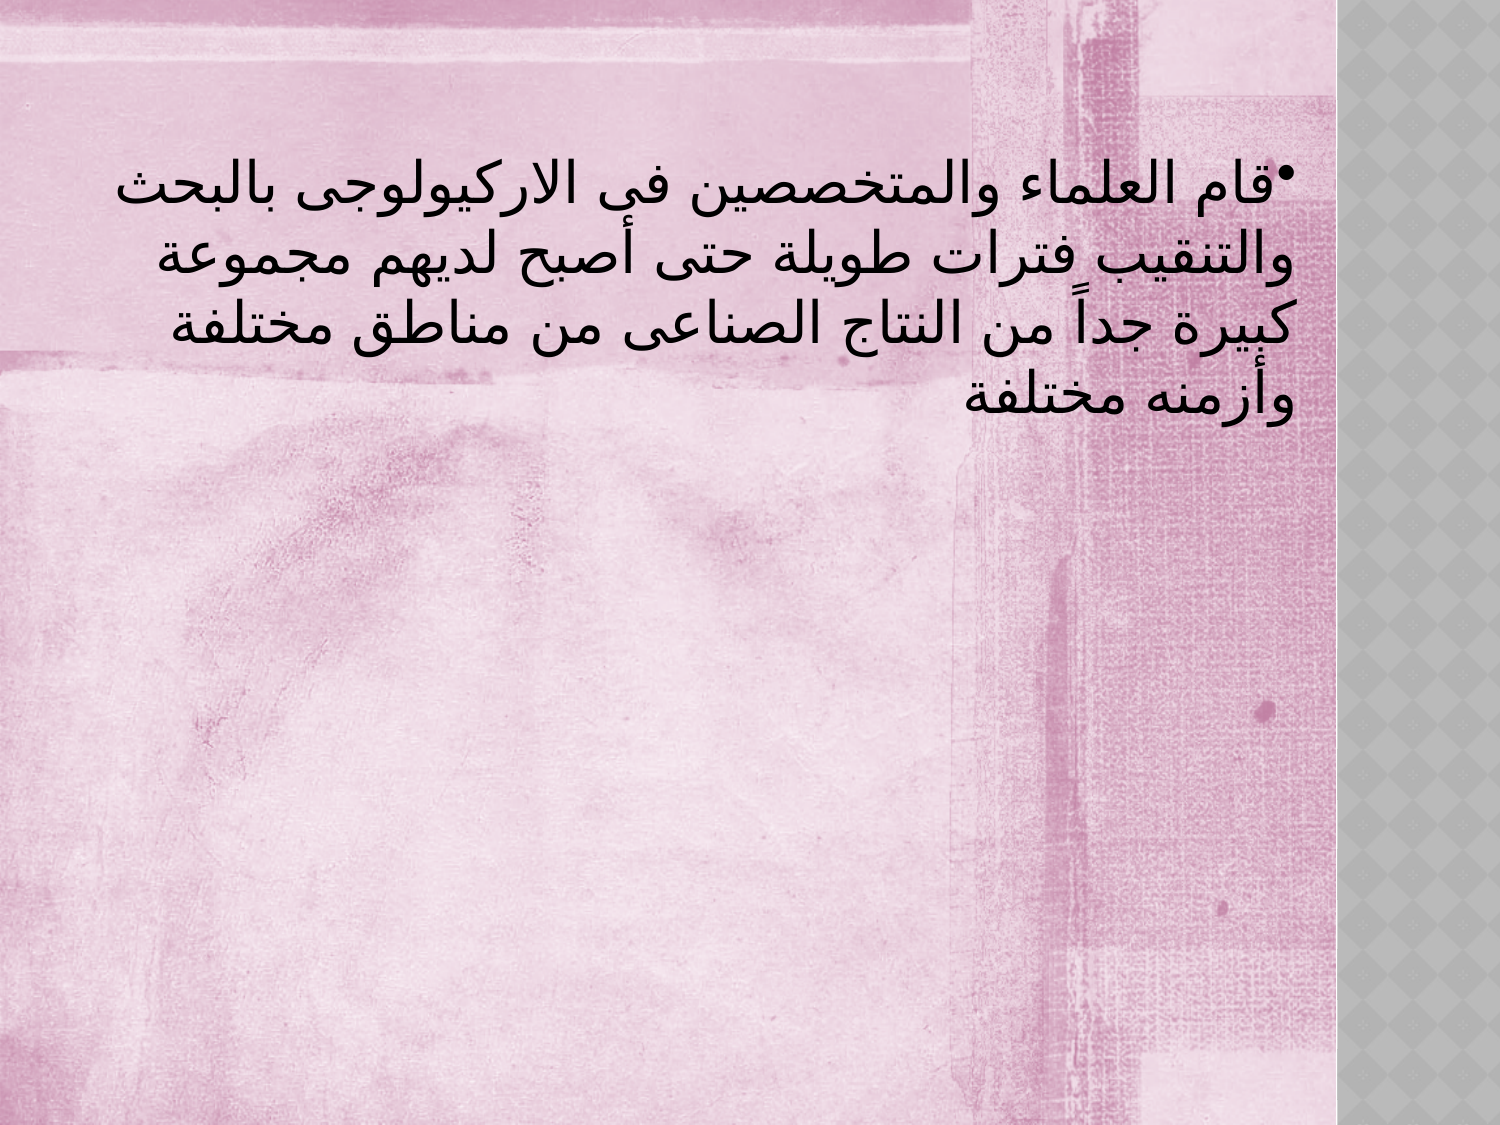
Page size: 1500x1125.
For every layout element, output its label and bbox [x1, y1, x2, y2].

picture [0, 0, 1337, 1125]
